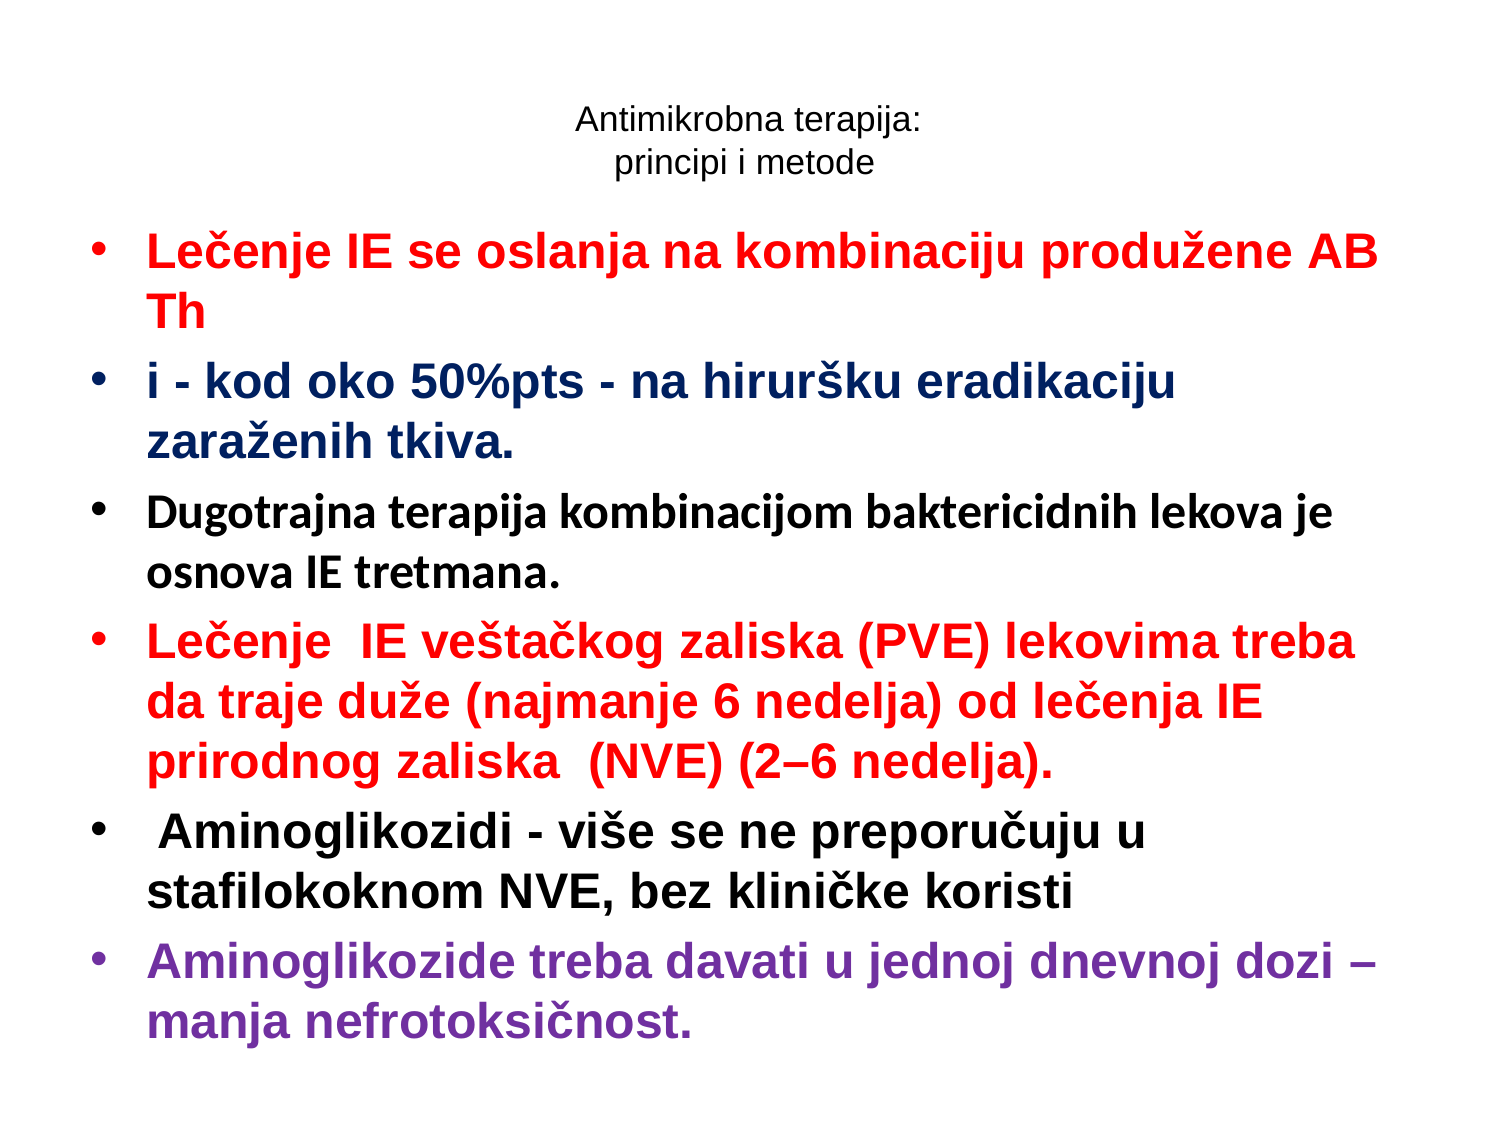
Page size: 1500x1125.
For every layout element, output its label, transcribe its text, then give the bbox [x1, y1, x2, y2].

title Antimikrobna terapija: principi i metode [75, 45, 1425, 210]
list Lečenje IE se oslanja na kombinaciju produžene AB Th i - kod oko 50%pts - na hiruršku eradikaciju zaraženih tkiva. Dugotrajna terapija kombinacijom baktericidnih lekova je osnova IE tretmana. Lečenje IE veštačkog zaliska (PVE) lekovima treba da traje duže (najmanje 6 nedelja) od lečenja IE prirodnog zaliska (NVE) (2–6 nedelja). Aminoglikozidi - više se ne preporučuju u stafilokoknom NVE, bez kliničke koristi Aminoglikozide treba davati u jednoj dnevnoj dozi –manja nefrotoksičnost. [75, 210, 1425, 1008]
